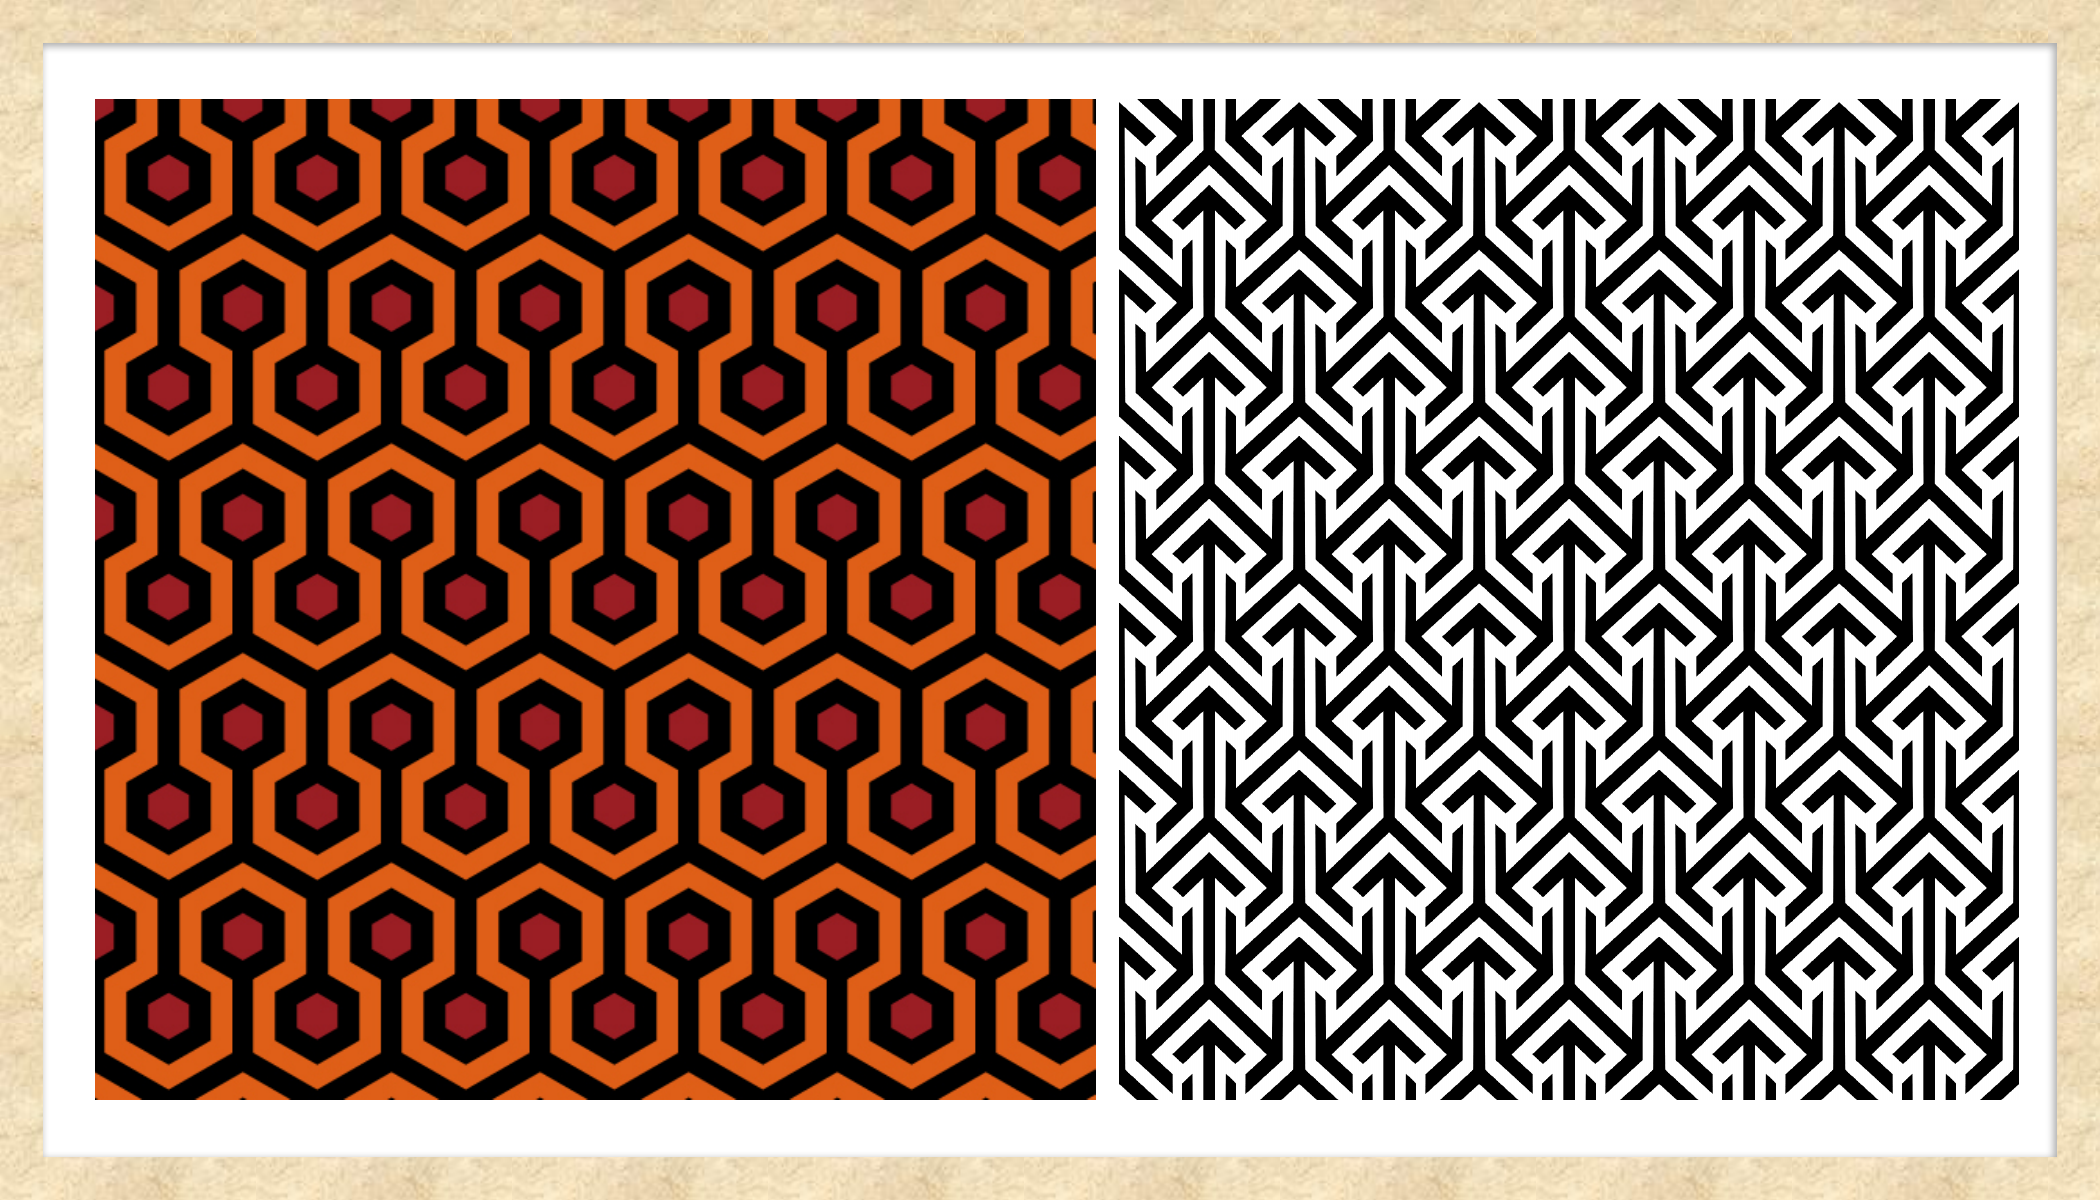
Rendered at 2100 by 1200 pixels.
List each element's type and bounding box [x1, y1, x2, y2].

text_box [0, 0, 2100, 1200]
picture [1118, 99, 2020, 1101]
picture [94, 99, 1096, 1101]
